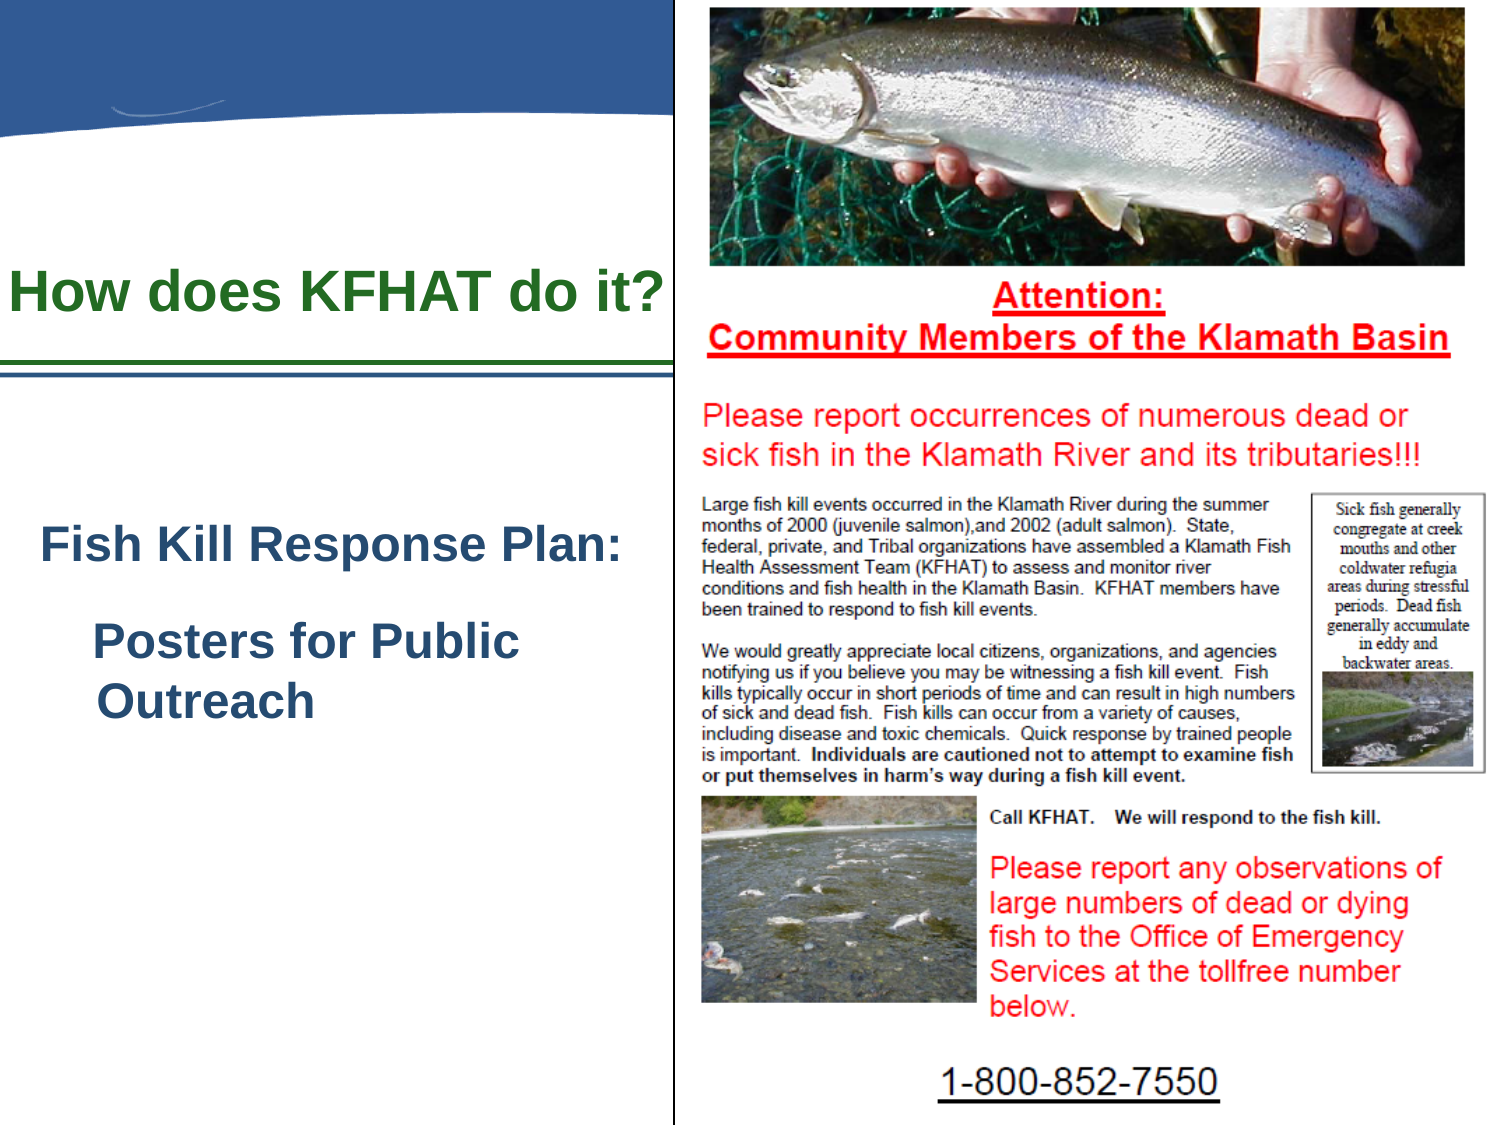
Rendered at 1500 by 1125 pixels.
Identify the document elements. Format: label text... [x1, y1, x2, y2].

title How does KFHAT do it? [0, 237, 669, 340]
text_box Fish Kill Response Plan: Posters for Public Outreach [24, 503, 669, 738]
picture [0, 0, 673, 147]
picture [674, 0, 1500, 1125]
